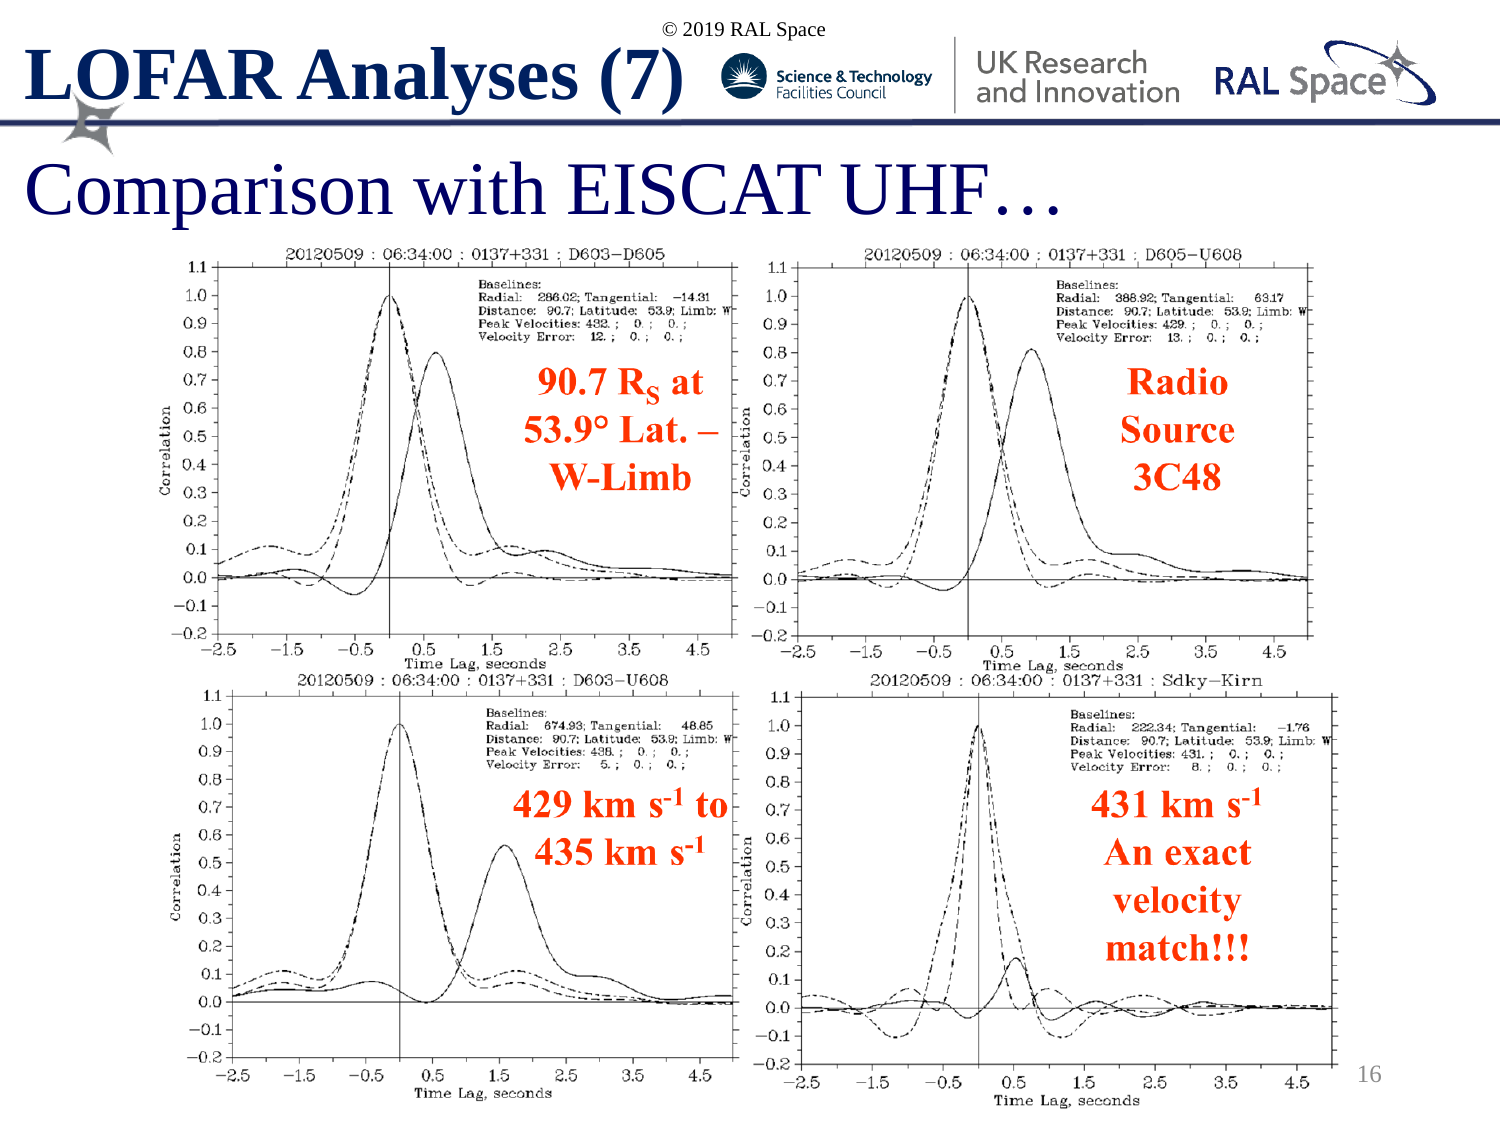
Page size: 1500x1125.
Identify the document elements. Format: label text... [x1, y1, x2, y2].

text_box Comparison with EISCAT UHF… [9, 131, 1485, 249]
picture [143, 230, 1353, 1125]
text_box © 2019 RAL Space [646, 0, 848, 58]
title LOFAR Analyses (7) [9, 27, 712, 111]
picture [0, 1, 1500, 177]
slide_number 16 [1353, 1042, 1397, 1103]
